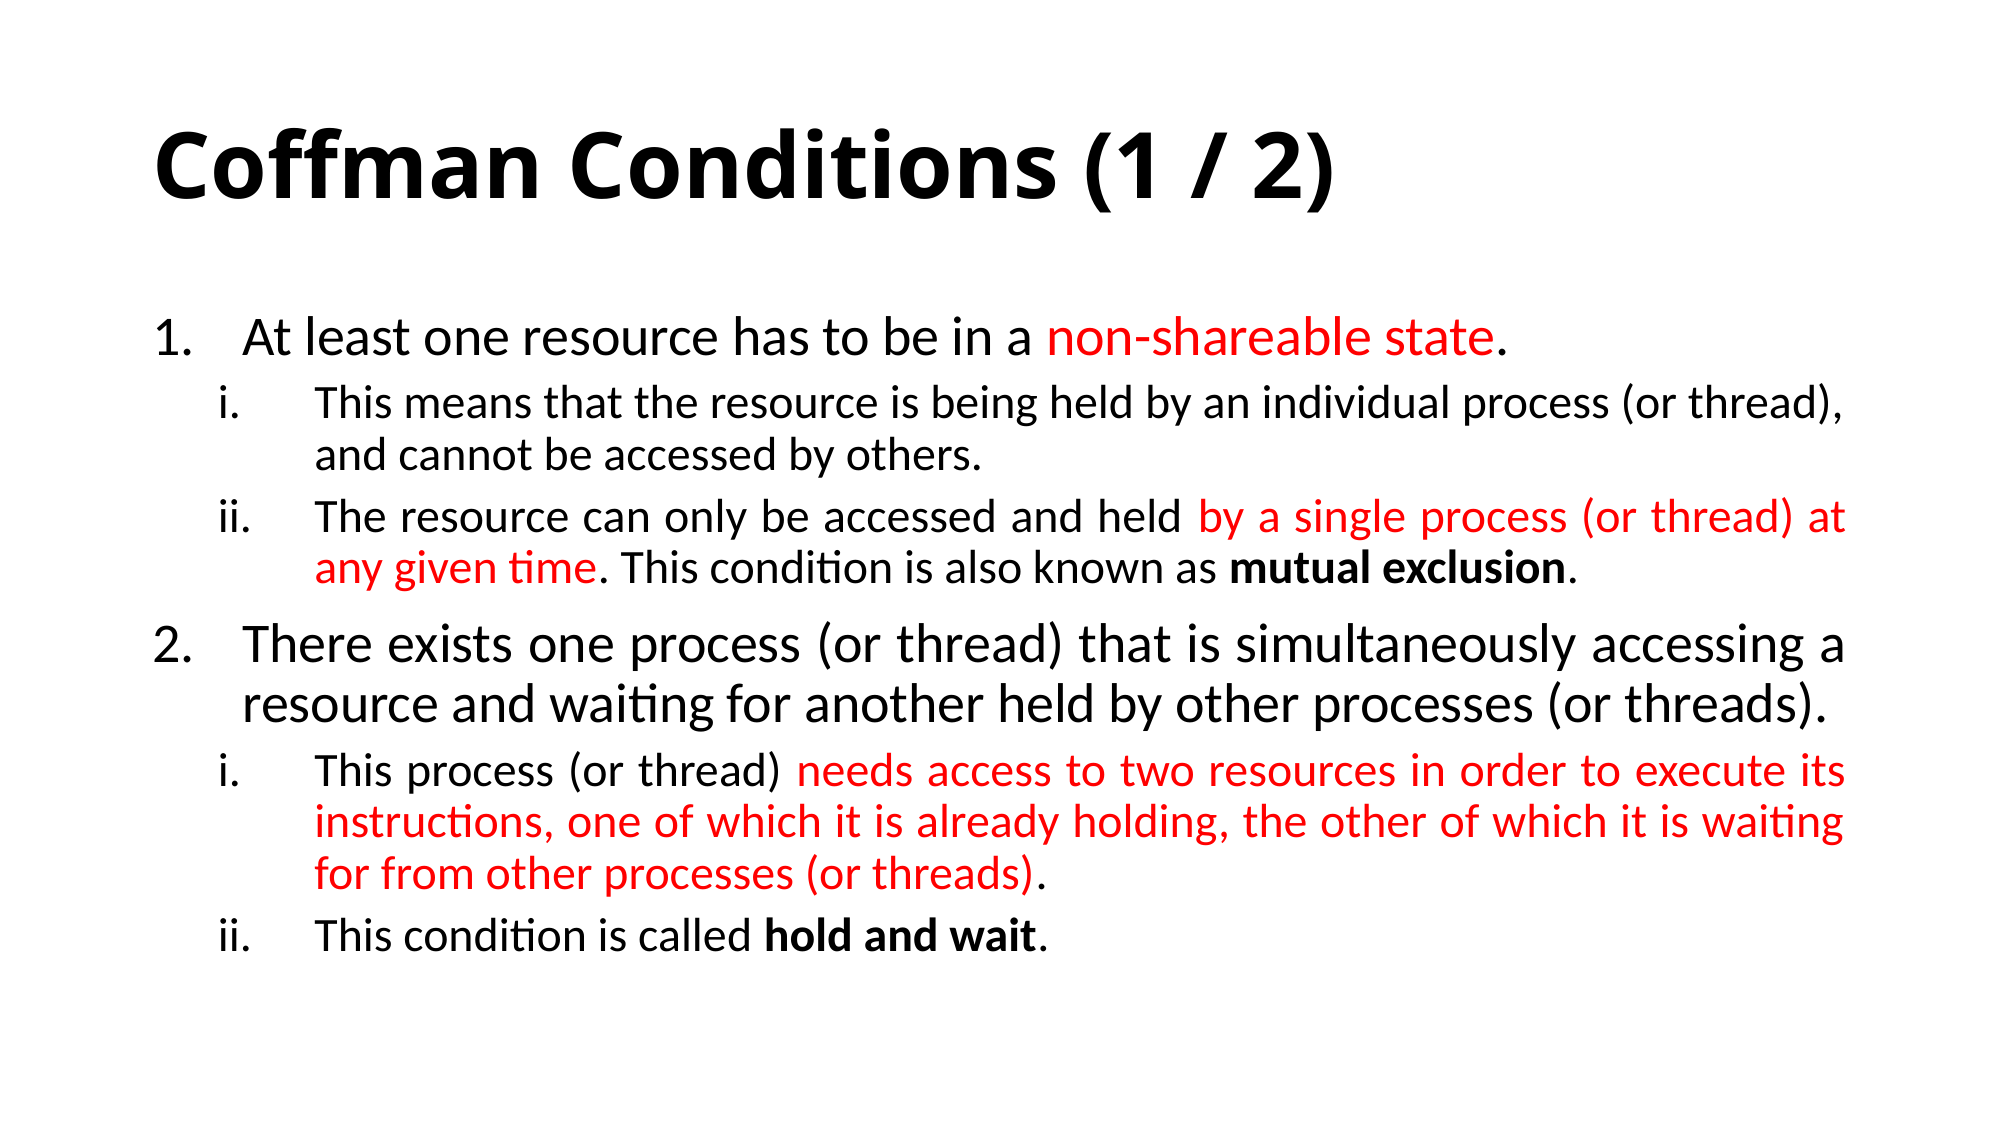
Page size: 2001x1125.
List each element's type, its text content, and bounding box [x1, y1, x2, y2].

title Coffman Conditions (1 / 2) [137, 59, 1863, 278]
list At least one resource has to be in a non-shareable state. This means that the resource is being held by an individual process (or thread), and cannot be accessed by others. The resource can only be accessed and held by a single process (or thread) at any given time. This condition is also known as mutual exclusion. There exists one process (or thread) that is simultaneously accessing a resource and waiting for another held by other processes (or threads). This process (or thread) needs access to two resources in order to execute its instructions, one of which it is already holding, the other of which it is waiting for from other processes (or threads). This condition is called hold and wait. [137, 299, 1863, 1014]
